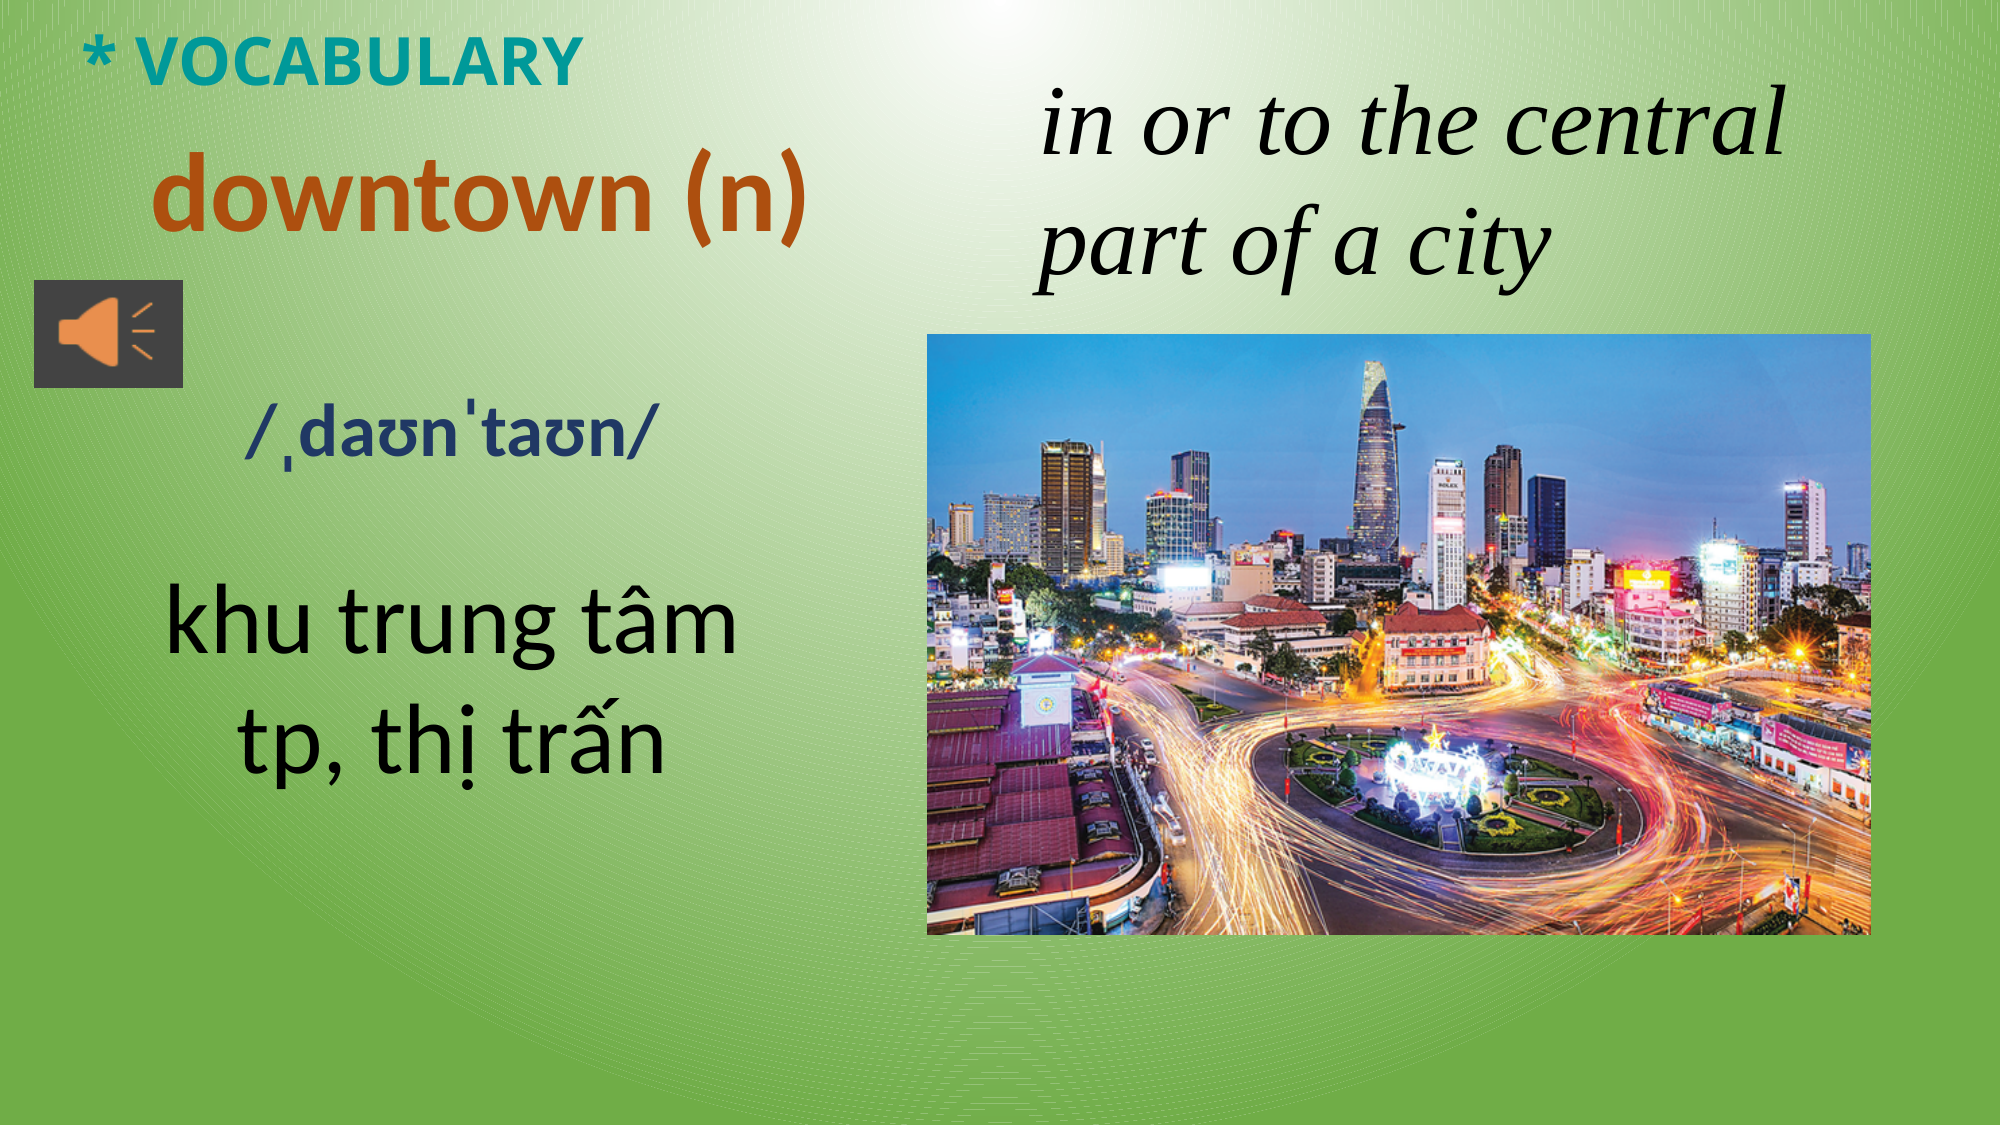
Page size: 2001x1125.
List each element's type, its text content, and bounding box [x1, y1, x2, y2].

text_box downtown (n) [0, 119, 1023, 232]
picture [927, 334, 1871, 935]
text_box * VOCABULARY [66, 11, 745, 106]
text_box khu trung tâm tp, thị trấn [120, 545, 785, 801]
text_box in or to the central part of a city [1023, 46, 1903, 302]
text_box /ˌdaʊnˈtaʊn/ [230, 374, 676, 479]
picture [33, 279, 184, 390]
